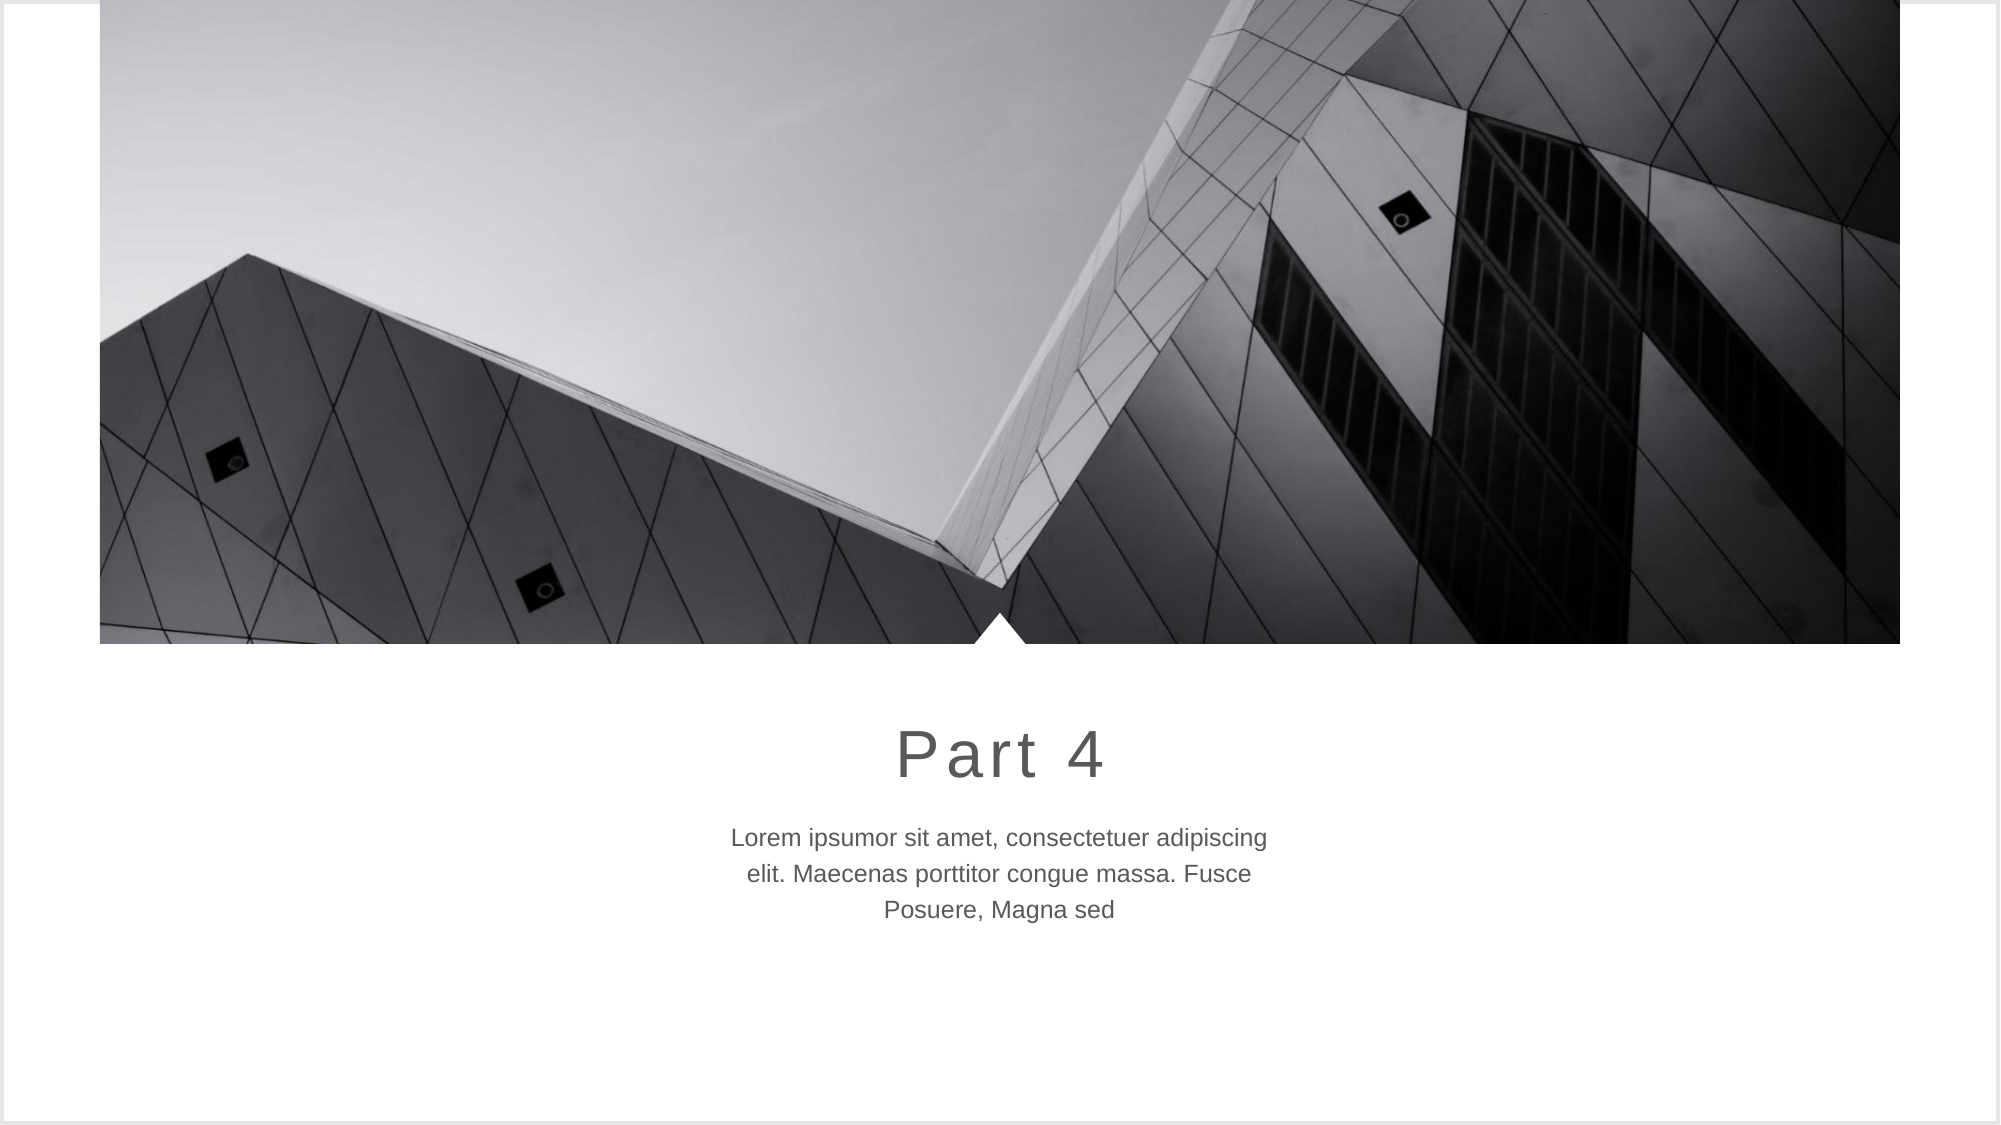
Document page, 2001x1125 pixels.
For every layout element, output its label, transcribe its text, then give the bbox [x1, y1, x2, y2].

text_box Part 4 [829, 703, 1171, 798]
picture [99, 0, 1900, 645]
text_box Lorem ipsumor sit amet, consectetuer adipiscing elit. Maecenas porttitor congue massa. Fusce Posuere, Magna sed [706, 808, 1294, 932]
